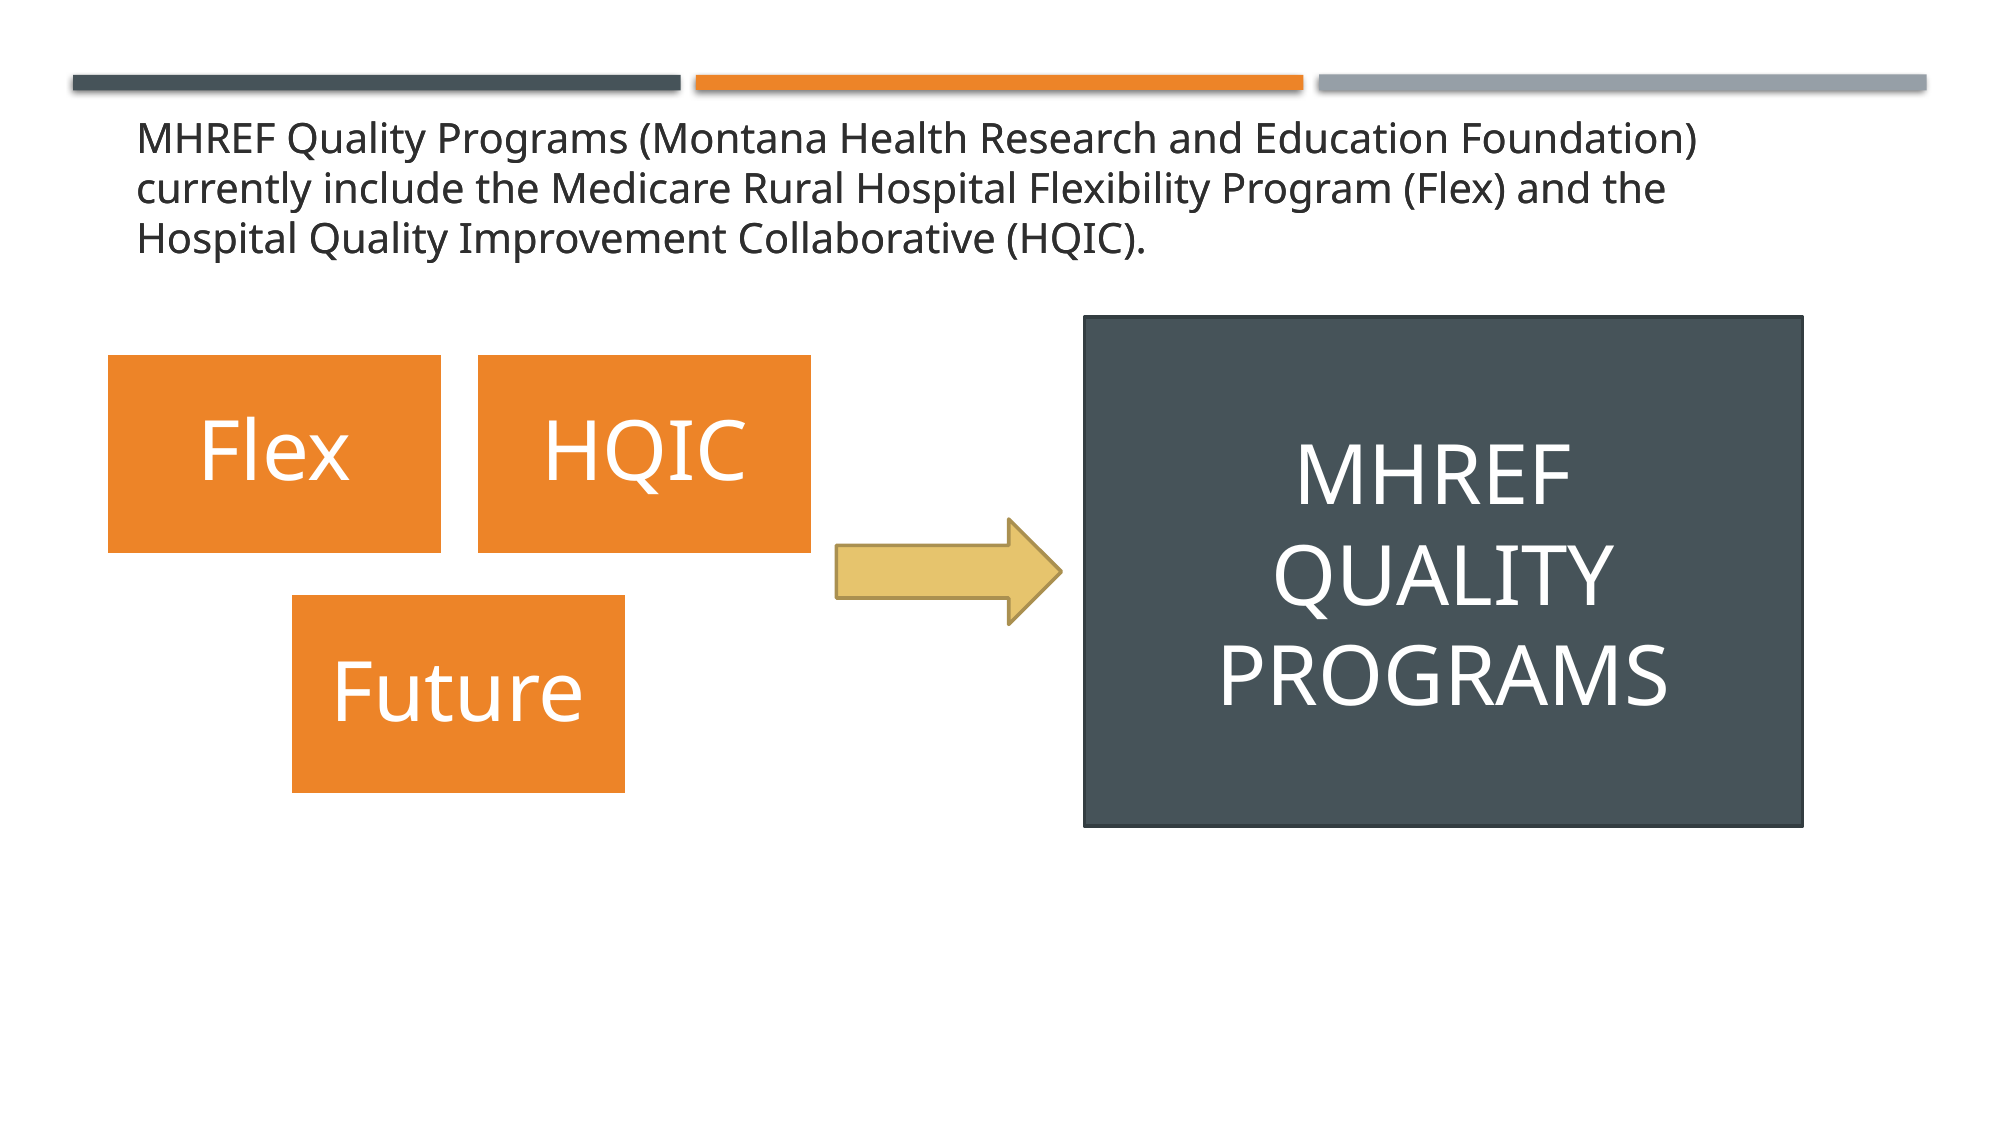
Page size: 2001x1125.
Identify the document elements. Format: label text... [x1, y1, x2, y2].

text_box MHREF QUALITY PROGRAMS [1083, 315, 1804, 828]
text_box MHREF Quality Programs (Montana Health Research and Education Foundation) currently include the Medicare Rural Hospital Flexibility Program (Flex) and the Hospital Quality Improvement Collaborative (HQIC). [121, 104, 1772, 269]
text_box [834, 517, 1063, 627]
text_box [105, 316, 814, 827]
